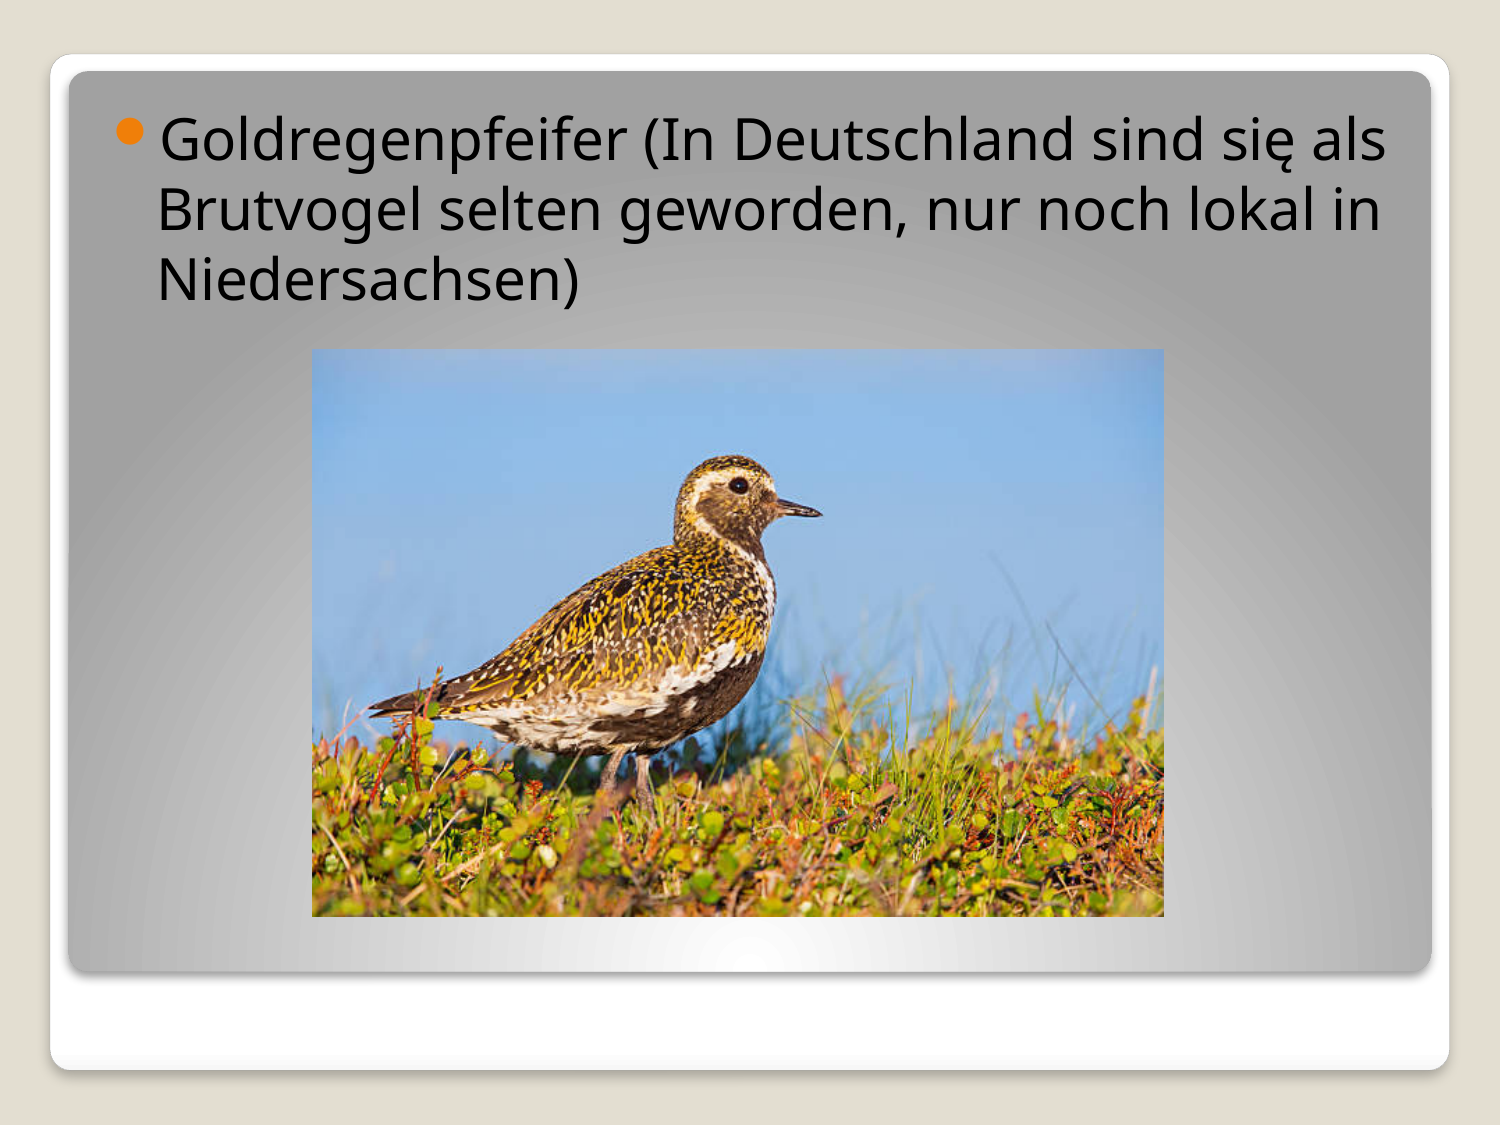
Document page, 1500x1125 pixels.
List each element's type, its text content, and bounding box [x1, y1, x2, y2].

list Goldregenpfeifer (In Deutschland sind się als Brutvogel selten geworden, nur noch lokal in Niedersachsen) [82, 86, 1425, 774]
picture [312, 349, 1164, 918]
